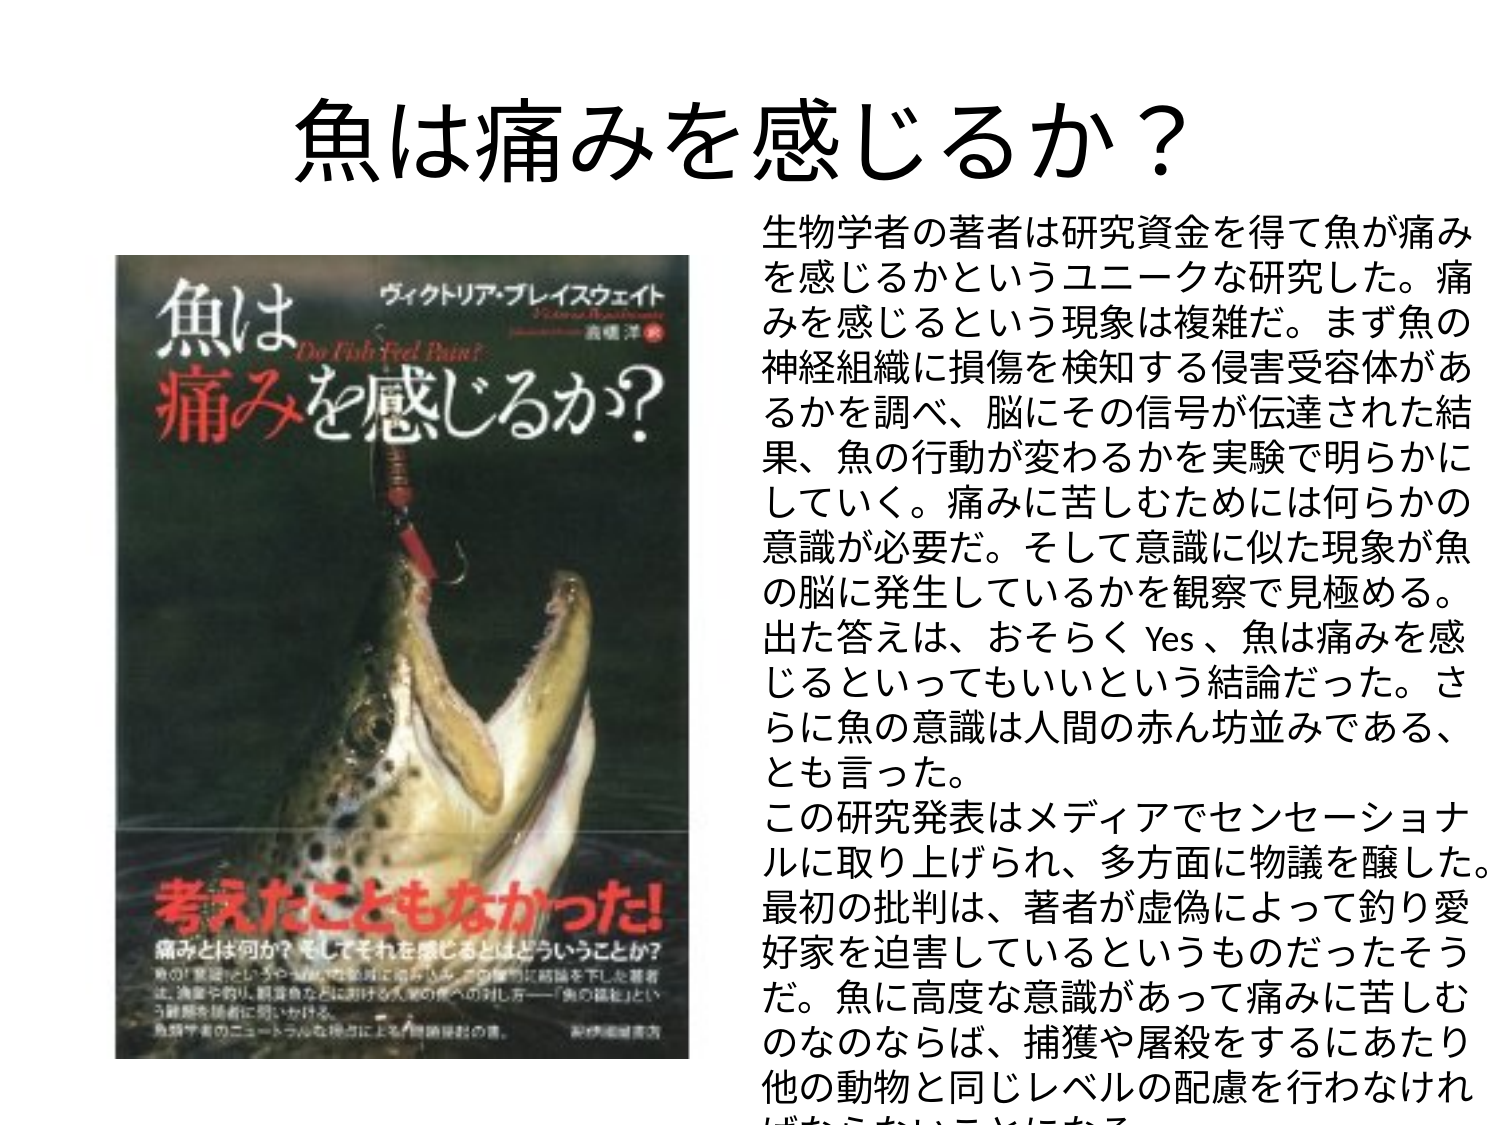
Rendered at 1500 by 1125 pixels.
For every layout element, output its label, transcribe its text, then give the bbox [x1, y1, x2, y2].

picture [1, 255, 805, 1059]
title 魚は痛みを感じるか？ [75, 45, 1425, 233]
text_box 生物学者の著者は研究資金を得て魚が痛みを感じるかというユニークな研究した。痛みを感じるという現象は複雑だ。まず魚の神経組織に損傷を検知する侵害受容体があるかを調べ、脳にその信号が伝達された結果、魚の行動が変わるかを実験で明らかにしていく。痛みに苦しむためには何らかの意識が必要だ。そして意識に似た現象が魚の脳に発生しているかを観察で見極める。出た答えは、おそらくYes、魚は痛みを感じるといってもいいという結論だった。さらに魚の意識は人間の赤ん坊並みである、とも言った。 この研究発表はメディアでセンセーショナルに取り上げられ、多方面に物議を醸した。最初の批判は、著者が虚偽によって釣り愛好家を迫害しているというものだったそうだ。魚に高度な意識があって痛みに苦しむのなのならば、捕獲や屠殺をするにあたり他の動物と同じレベルの配慮を行わなければならないことになる。 [746, 201, 1497, 1125]
